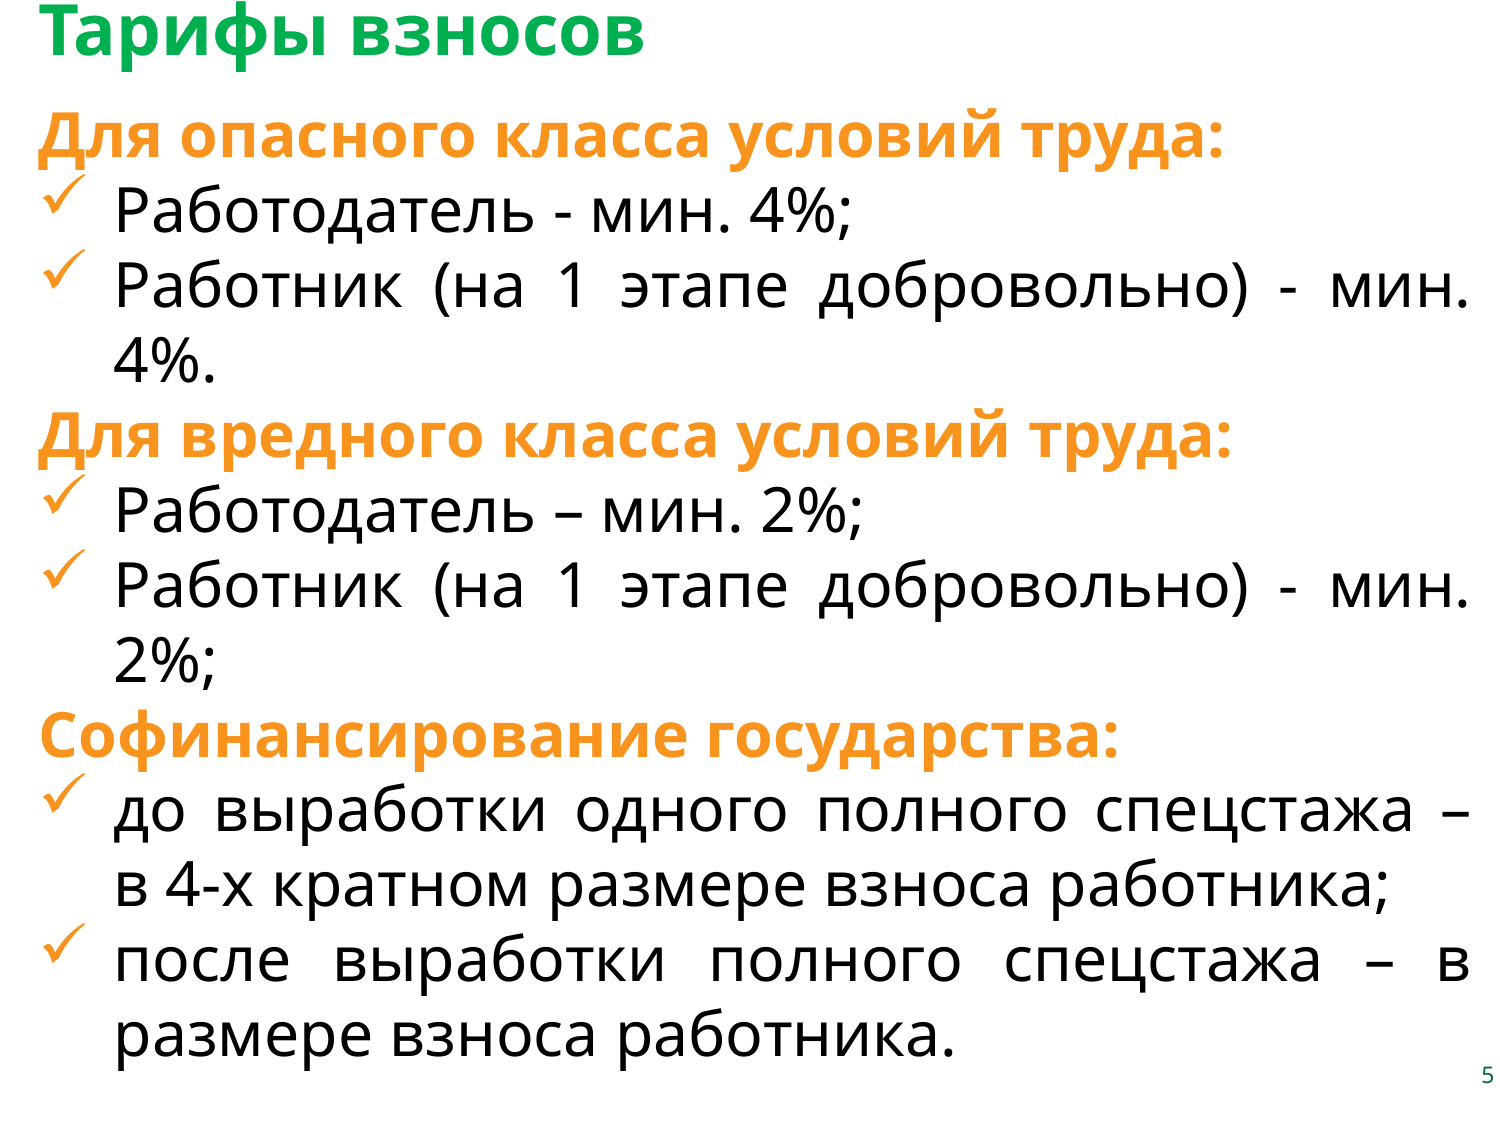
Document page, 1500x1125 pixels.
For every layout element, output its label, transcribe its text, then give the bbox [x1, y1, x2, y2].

text_box Тарифы взносов Для опасного класса условий труда: Работодатель - мин. 4%; Работник (на 1 этапе добровольно) - мин. 4%. Для вредного класса условий труда: Работодатель – мин. 2%; Работник (на 1 этапе добровольно) - мин. 2%; Софинансирование государства: до выработки одного полного спецстажа – в 4-х кратном размере взноса работника; после выработки полного спецстажа – в размере взноса работника. [22, 29, 1490, 1025]
text_box 5 [1481, 1058, 1495, 1118]
